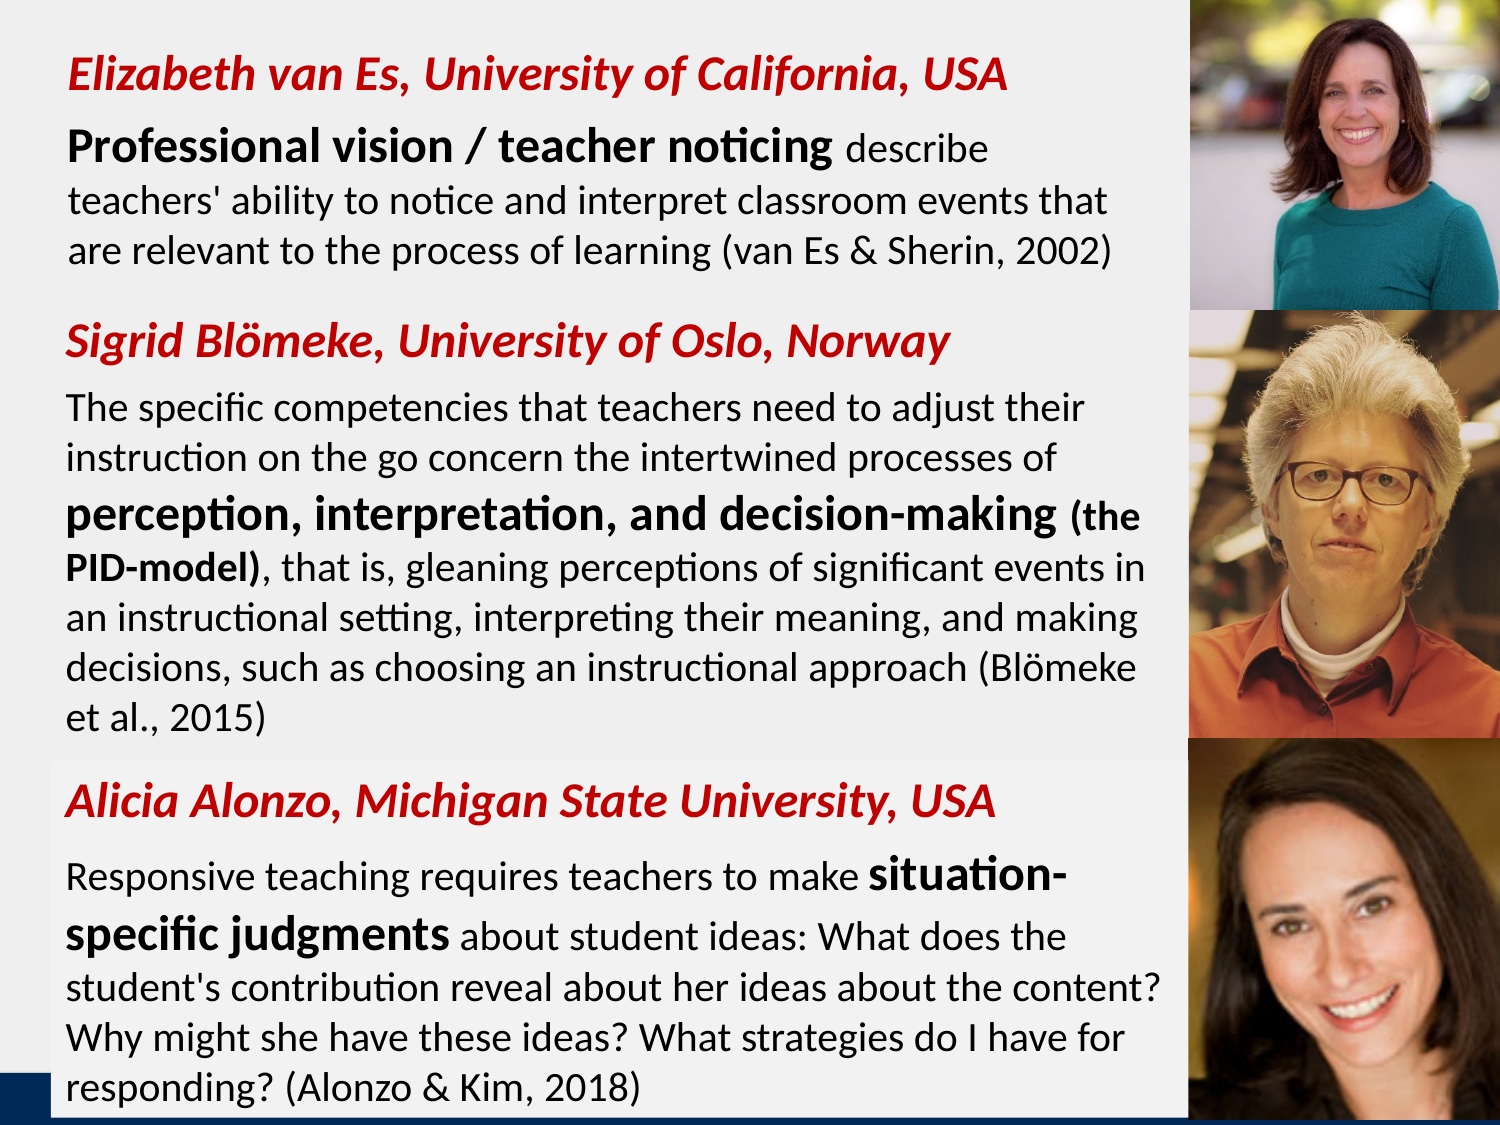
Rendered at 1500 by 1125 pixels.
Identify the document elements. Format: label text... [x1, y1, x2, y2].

text_box Alicia Alonzo, Michigan State University, USA Responsive teaching requires teachers to make situation-specific judgments about student ideas: What does the student's contribution reveal about her ideas about the content? Why might she have these ideas? What strategies do I have for responding? (Alonzo & Kim, 2018) [50, 760, 1183, 1118]
text_box Elizabeth van Es, University of California, USA Professional vision / teacher noticing describe teachers' ability to notice and interpret classroom events that are relevant to the process of learning (van Es & Sherin, 2002) [52, 33, 1136, 281]
text_box Sigrid Blömeke, University of Oslo, Norway The specific competencies that teachers need to adjust their instruction on the go concern the intertwined processes of perception, interpretation, and decision-making (the PID-model), that is, gleaning perceptions of significant events in an instructional setting, interpreting their meaning, and making decisions, such as choosing an instructional approach (Blömeke et al., 2015) [50, 299, 1174, 748]
picture [1188, 0, 1500, 1120]
